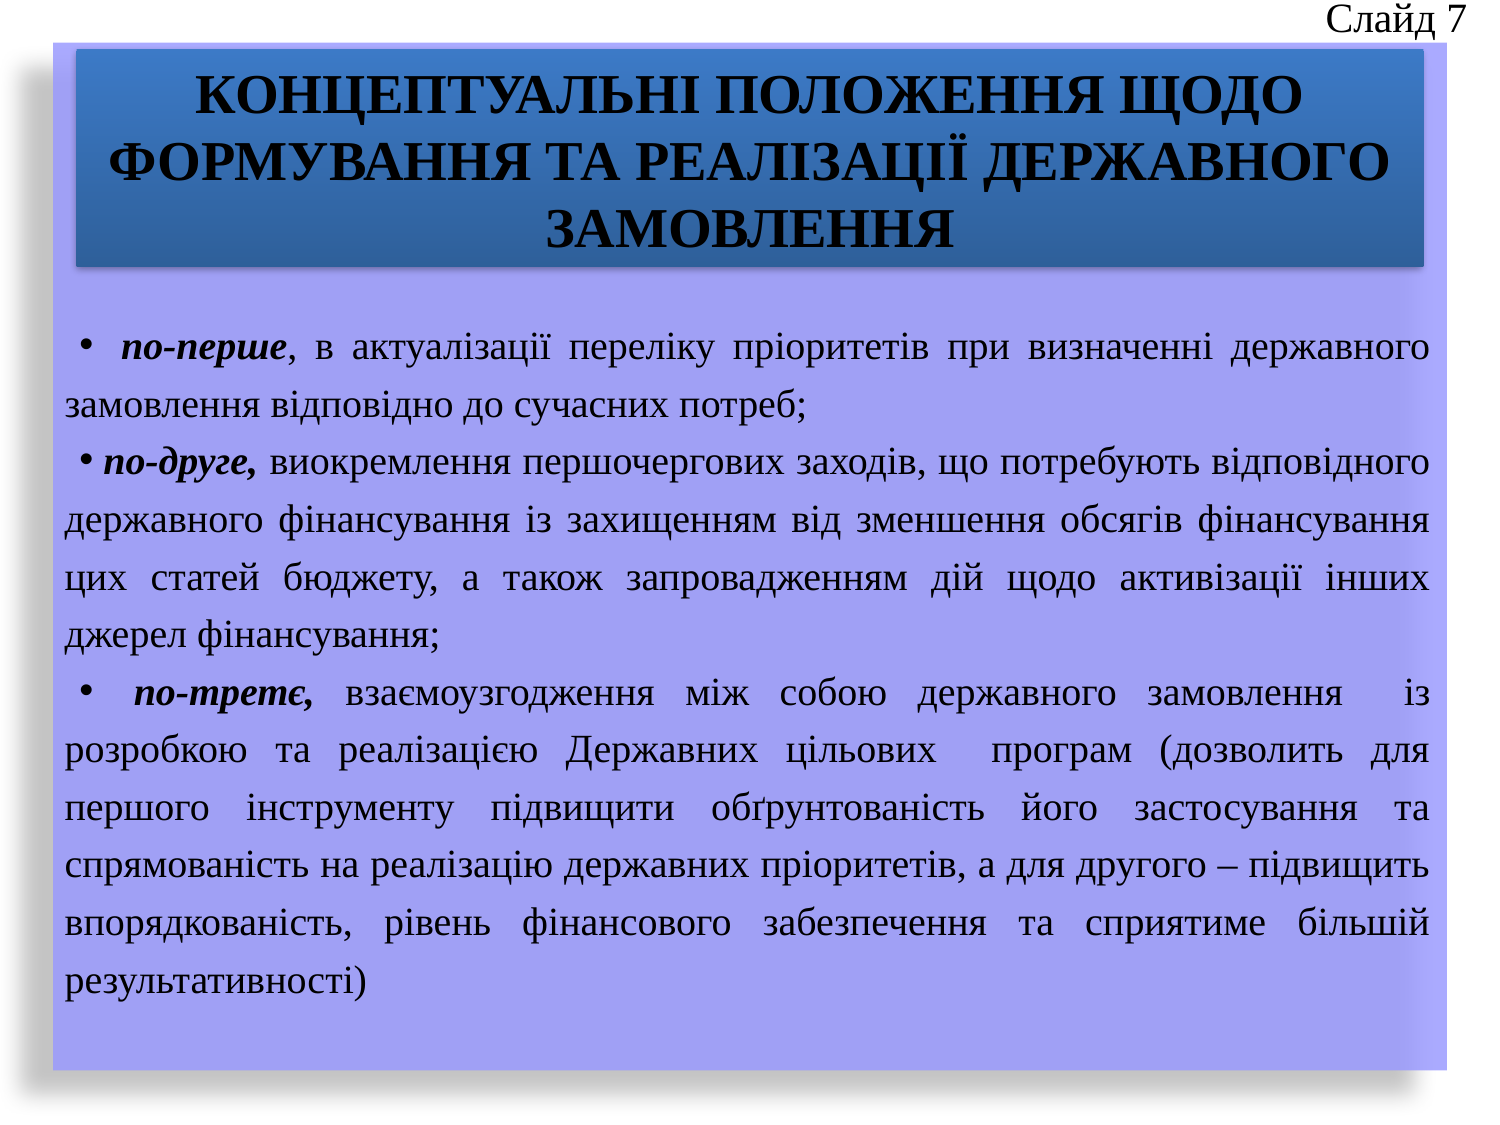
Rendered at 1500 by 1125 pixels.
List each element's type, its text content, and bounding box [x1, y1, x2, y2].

text_box концептуальні положення щодо формування та реалізації державного замовлення [76, 49, 1424, 267]
text_box по-перше, в актуалізації переліку пріоритетів при визначенні державного замовлення відповідно до сучасних потреб; по-друге, виокремлення першочергових заходів, що потребують відповідного державного фінансування із захищенням від зменшення обсягів фінансування цих статей бюджету, а також запровадженням дій щодо активізації інших джерел фінансування; по-третє, взаємоузгодження між собою державного замовлення із розробкою та реалізацією Державних цільових програм (дозволить для першого інструменту підвищити обґрунтованість його застосування та спрямованість на реалізацію державних пріоритетів, а для другого – підвищить впорядкованість, рівень фінансового забезпечення та сприятиме більшій результативності) [49, 302, 1447, 1017]
text_box [51, 41, 1449, 1072]
text_box Слайд 7 [1251, 0, 1483, 49]
